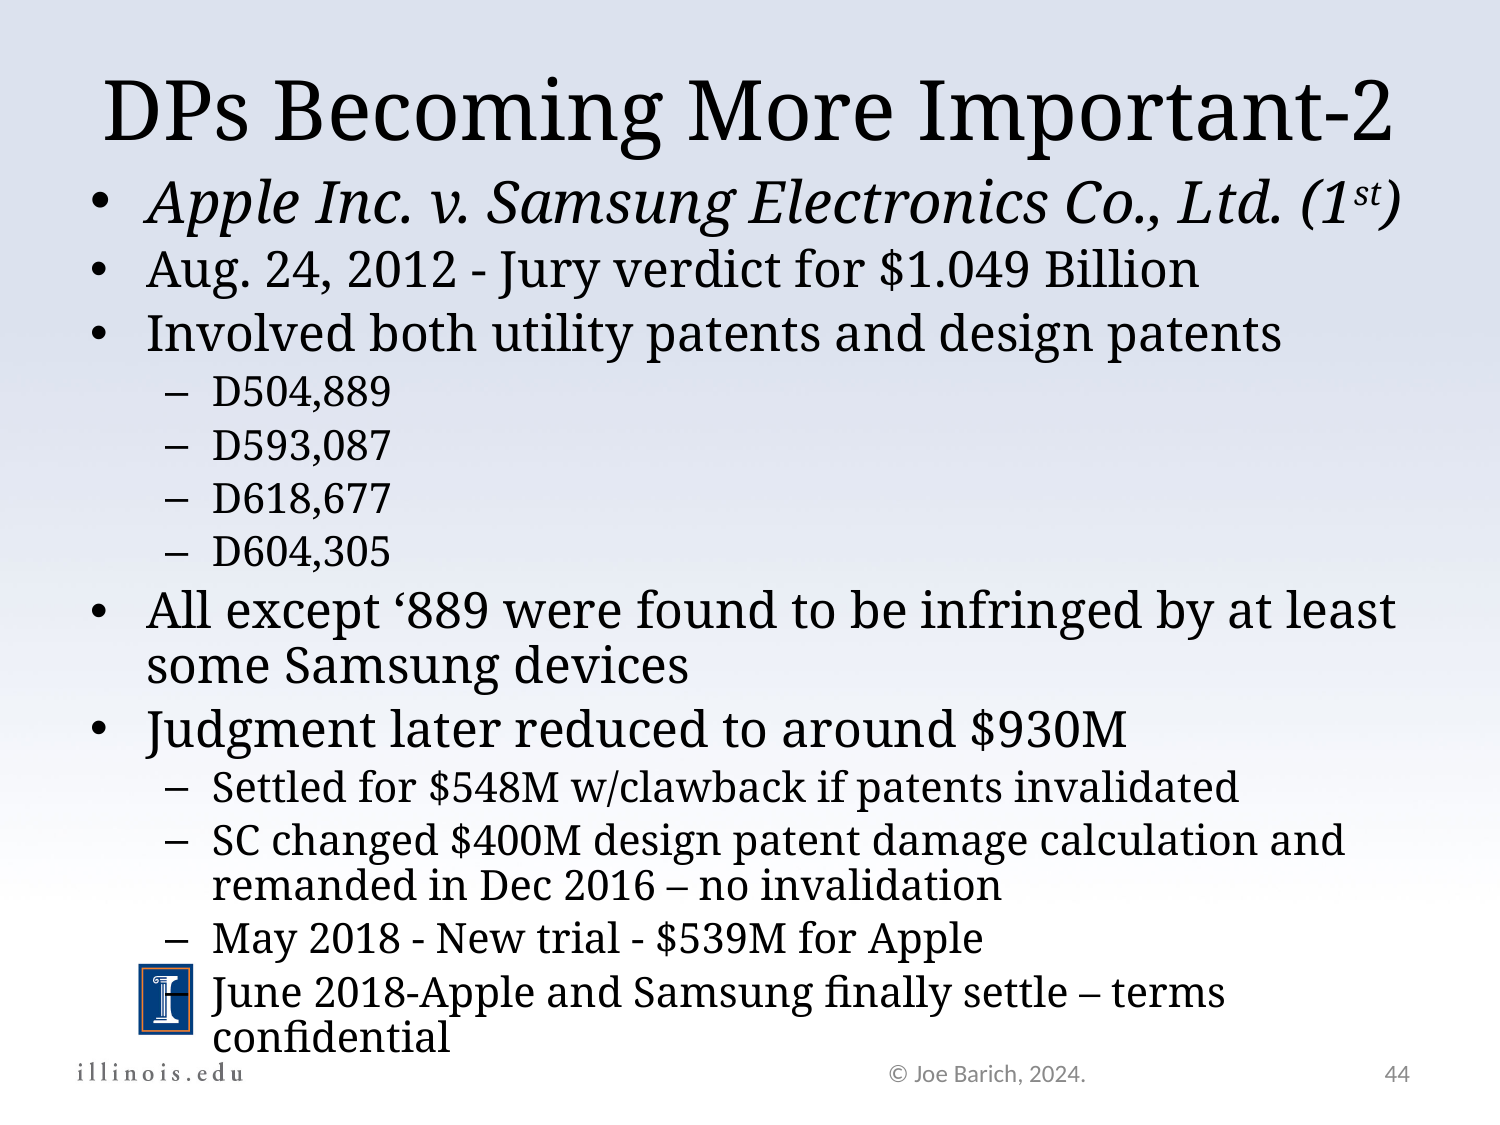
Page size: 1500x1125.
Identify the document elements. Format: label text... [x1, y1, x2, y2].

list Apple Inc. v. Samsung Electronics Co., Ltd. (1st) Aug. 24, 2012 - Jury verdict for $1.049 Billion Involved both utility patents and design patents D504,889 D593,087 D618,677 D604,305 All except ‘889 were found to be infringed by at least some Samsung devices Judgment later reduced to around $930M Settled for $548M w/clawback if patents invalidated SC changed $400M design patent damage calculation and remanded in Dec 2016 – no invalidation May 2018 - New trial - $539M for Apple June 2018-Apple and Samsung finally settle – terms confidential [74, 156, 1426, 1038]
footer © Joe Barich, 2024. [750, 1042, 1225, 1103]
slide_number 44 [1250, 1042, 1425, 1103]
picture [0, 0, 1500, 1125]
title DPs Becoming More Important-2 [74, 52, 1426, 156]
